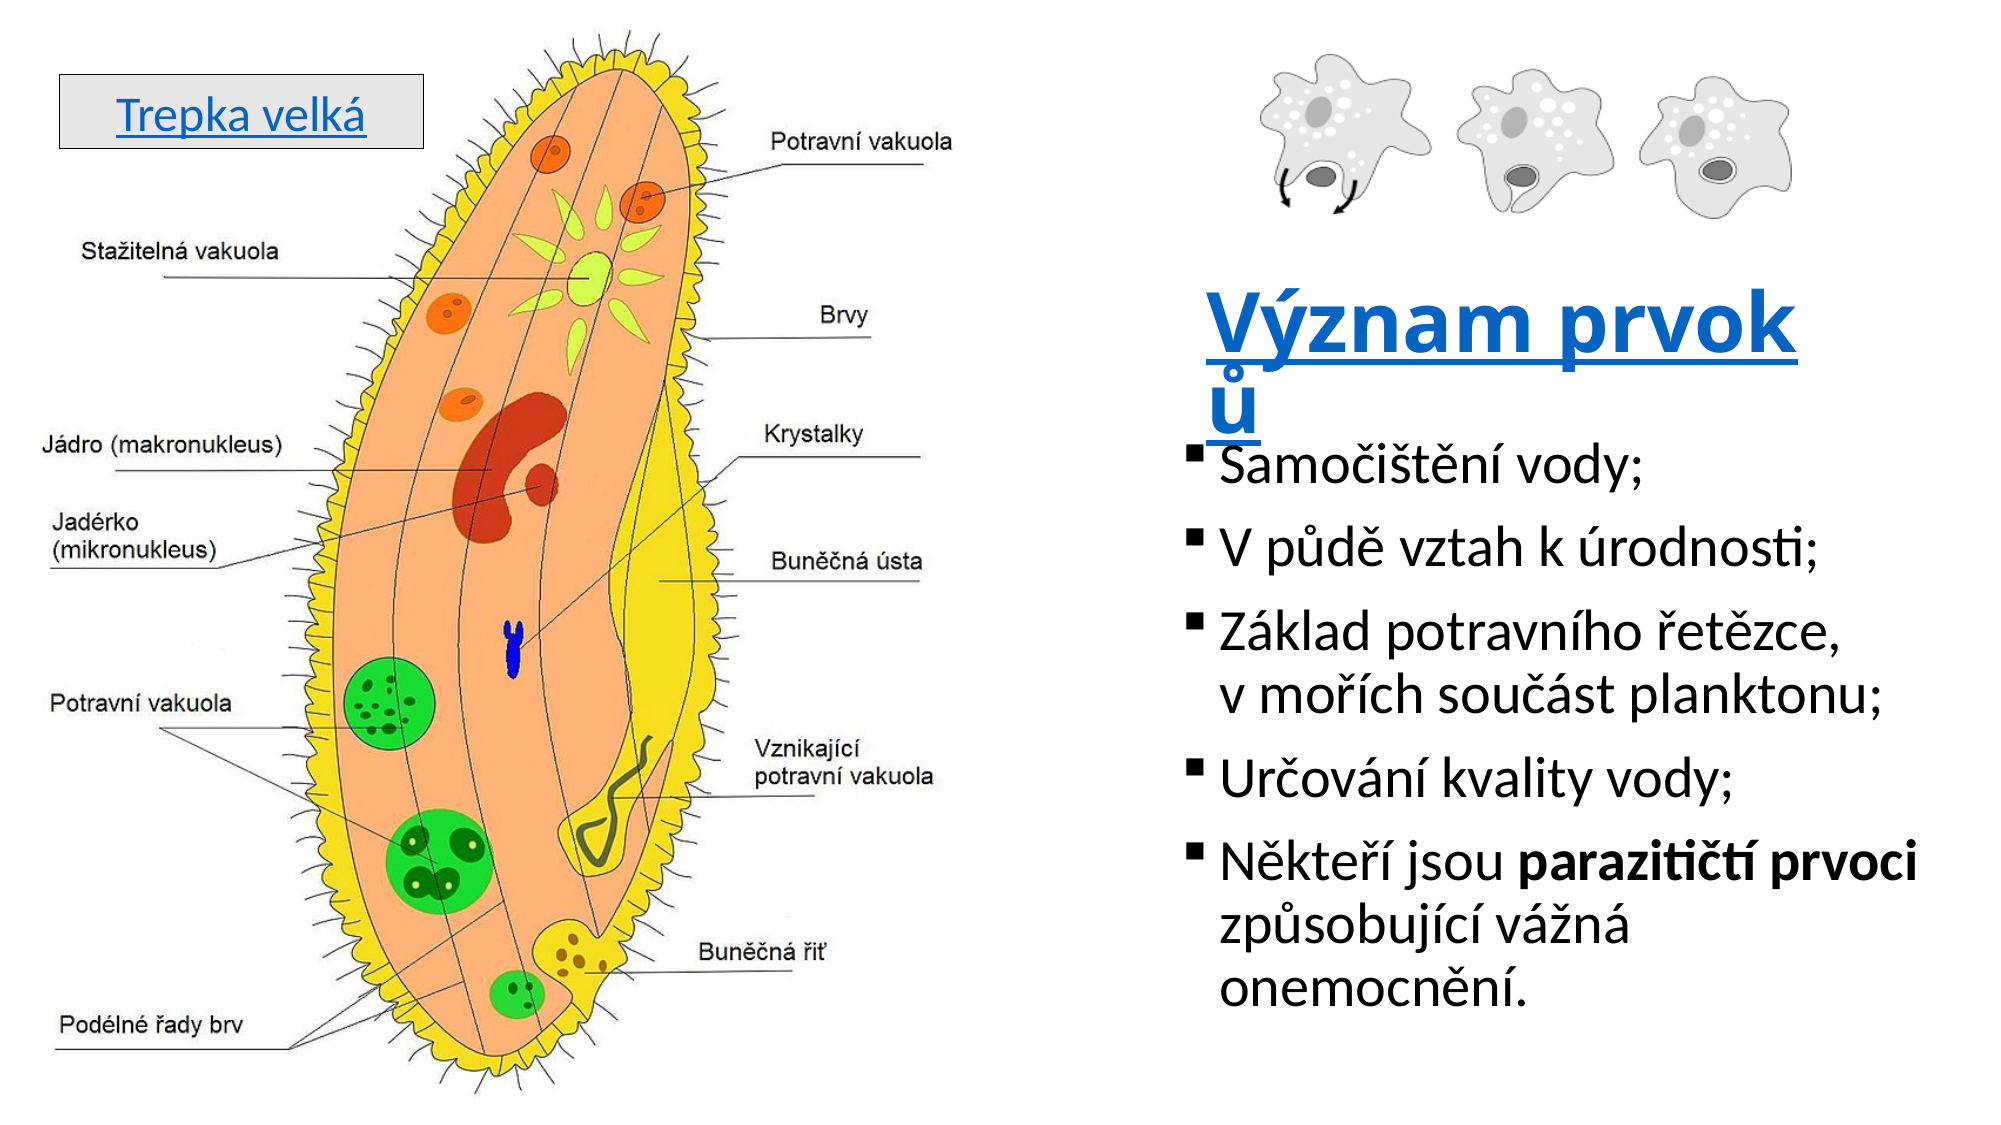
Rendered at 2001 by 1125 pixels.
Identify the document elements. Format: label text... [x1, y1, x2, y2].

list Samočištění vody; V půdě vztah k úrodnosti; Základ potravního řetězce, v mořích součást planktonu; Určování kvality vody; Někteří jsou parazitičtí prvoci způsobující vážná onemocnění. [1166, 425, 1936, 1102]
picture [1260, 54, 1792, 219]
title Význam prvoků [1191, 236, 1861, 381]
picture [40, 10, 956, 1125]
